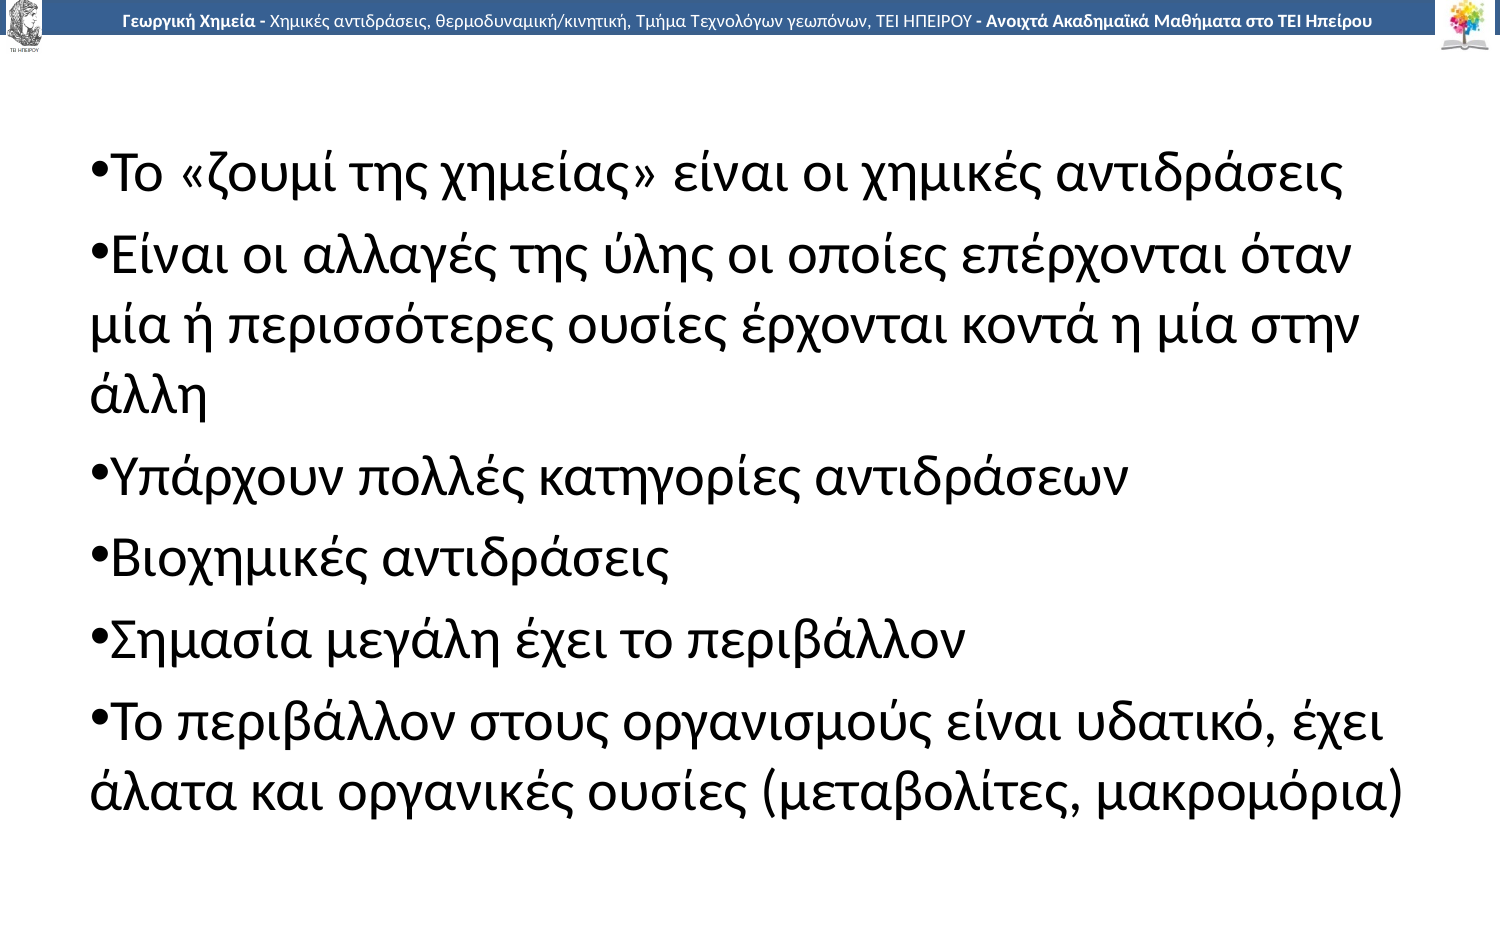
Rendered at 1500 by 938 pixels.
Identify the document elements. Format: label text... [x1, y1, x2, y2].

picture [1435, 0, 1495, 52]
text_box Το «ζουμί της χημείας» είναι οι χημικές αντιδράσεις Είναι οι αλλαγές της ύλης οι οποίες επέρχονται όταν μία ή περισσότερες ουσίες έρχονται κοντά η μία στην άλλη Υπάρχουν πολλές κατηγορίες αντιδράσεων Βιοχημικές αντιδράσεις Σημασία μεγάλη έχει το περιβάλλον Το περιβάλλον στους οργανισμούς είναι υδατικό, έχει άλατα και οργανικές ουσίες (μεταβολίτες, μακρομόρια) [74, 126, 1425, 838]
picture [6, 0, 42, 54]
